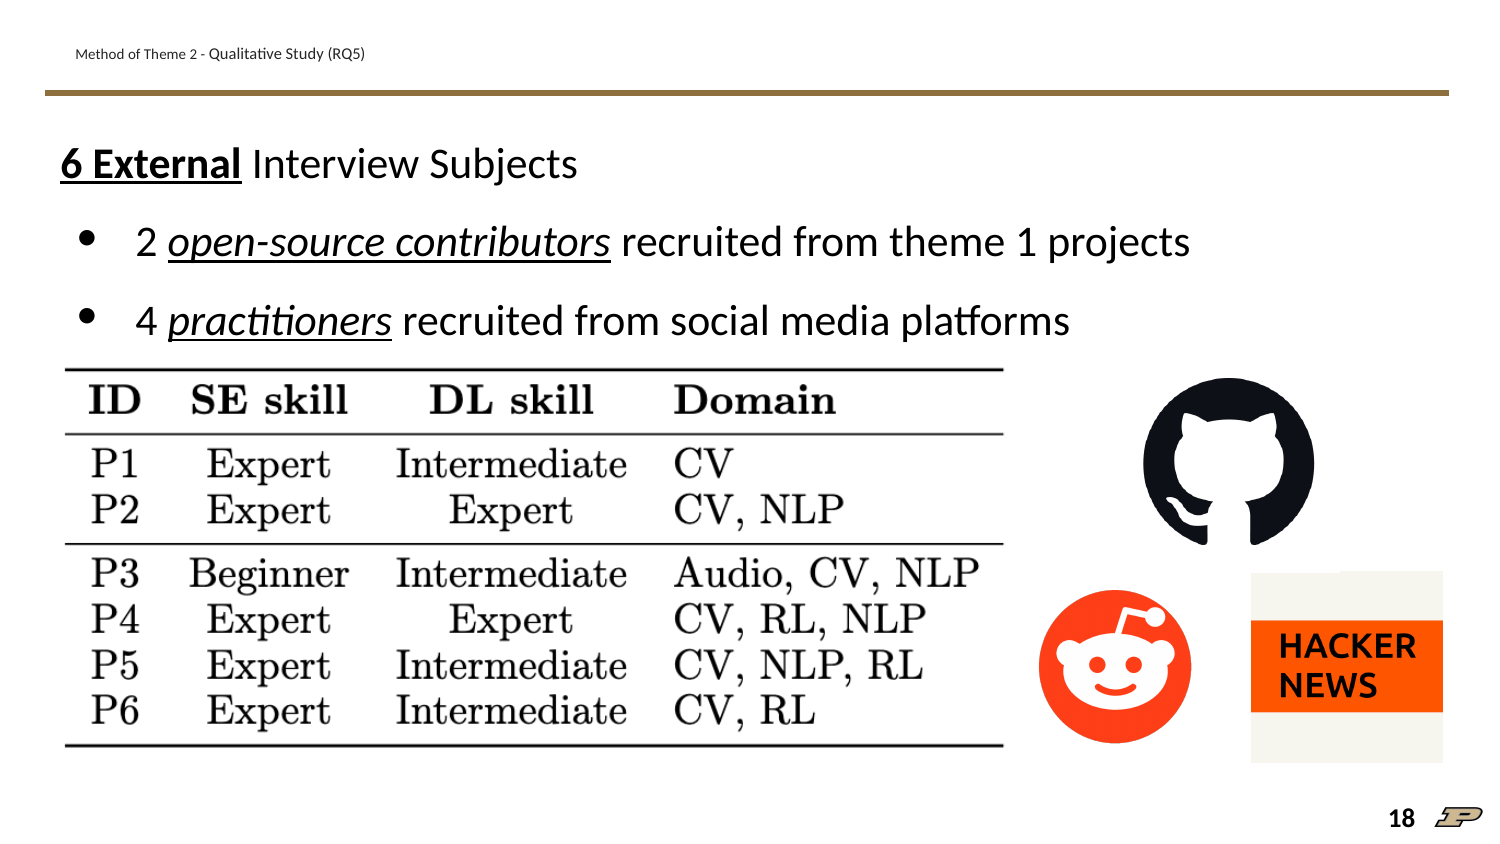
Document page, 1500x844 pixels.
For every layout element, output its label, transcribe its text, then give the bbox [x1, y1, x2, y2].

picture [1036, 587, 1194, 746]
slide_number ‹#› [1371, 794, 1432, 840]
text_box 6 External Interview Subjects 2 open-source contributors recruited from theme 1 projects 4 practitioners recruited from social media platforms [45, 100, 1372, 352]
picture [1117, 349, 1443, 763]
title Method of Theme 2 - Qualitative Study (RQ5) [43, 12, 1368, 96]
picture [1434, 807, 1483, 827]
picture [54, 347, 1012, 761]
